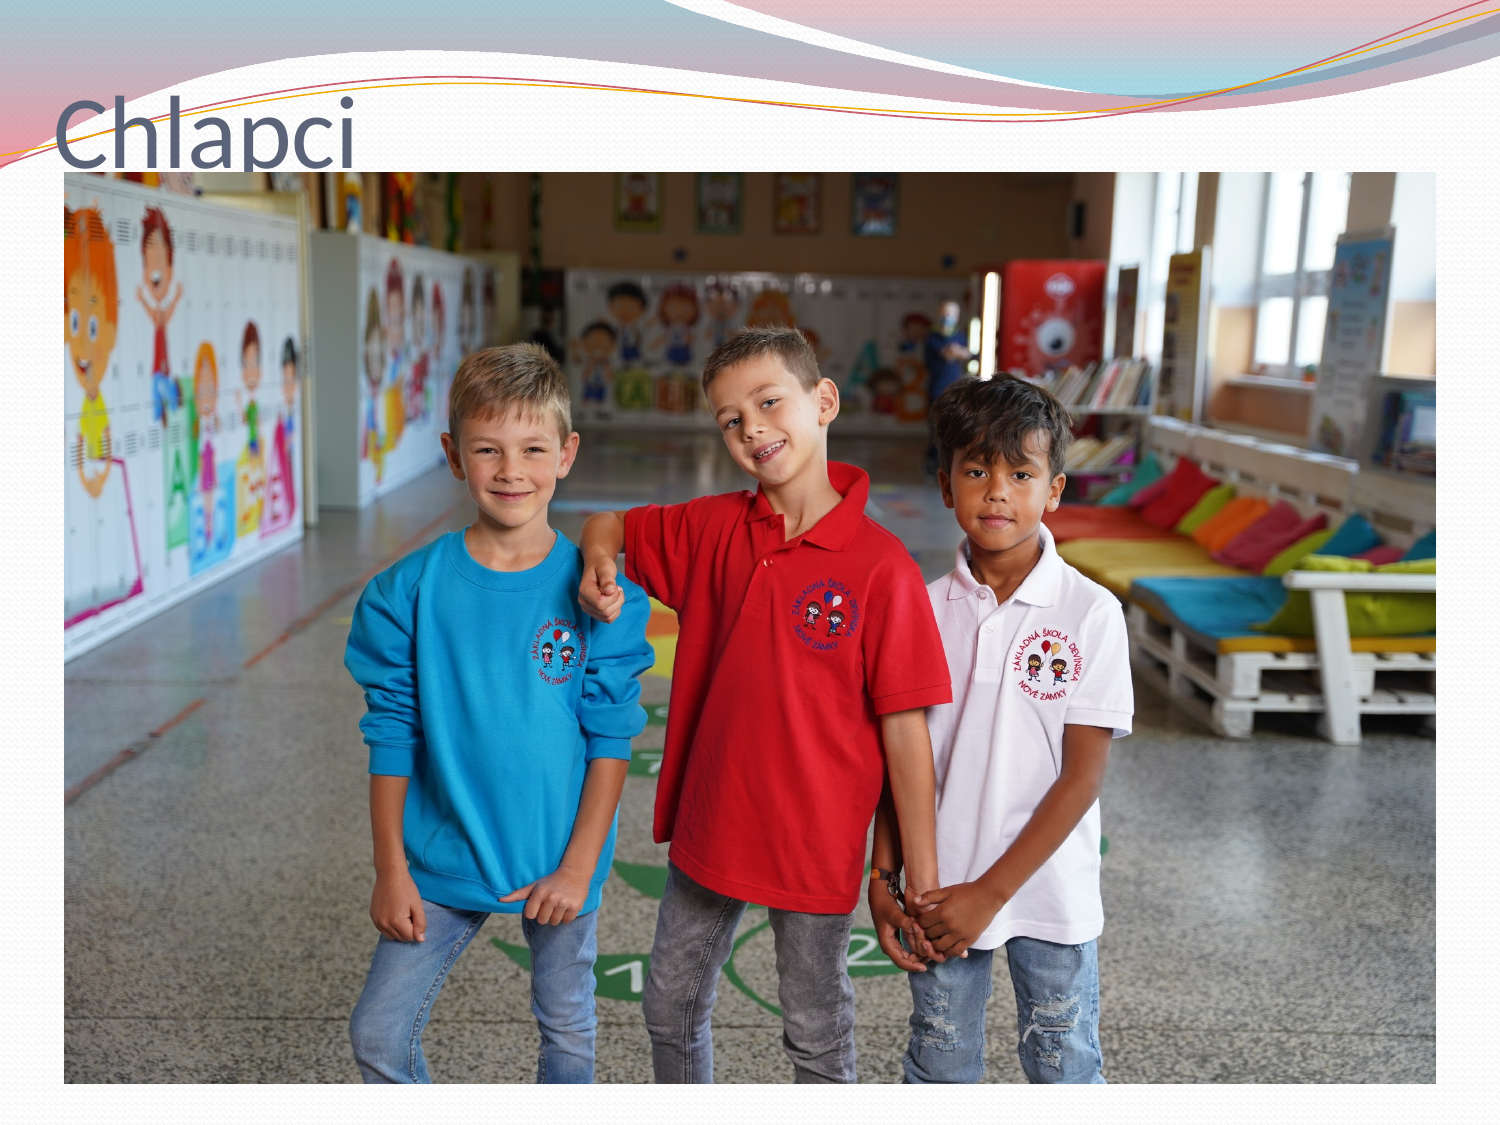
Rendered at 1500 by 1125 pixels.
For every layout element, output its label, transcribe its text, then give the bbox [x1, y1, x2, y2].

title Chlapci [53, 1, 1404, 190]
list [64, 172, 1436, 1085]
